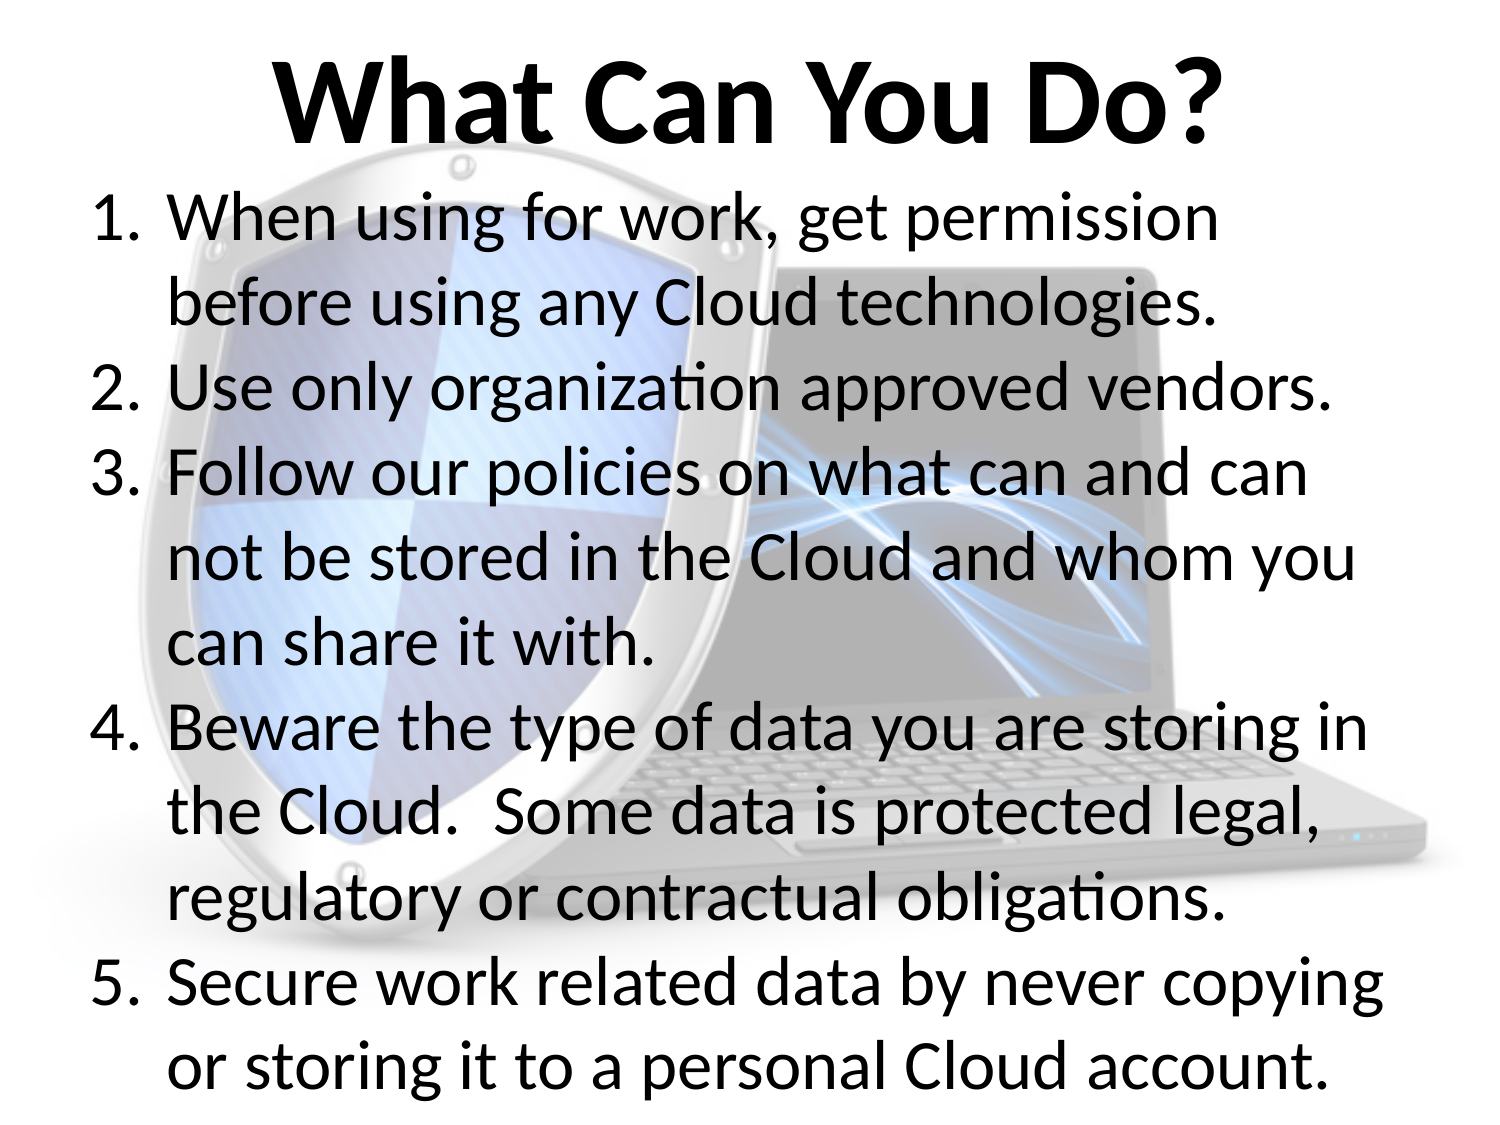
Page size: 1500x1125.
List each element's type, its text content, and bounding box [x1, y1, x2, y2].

title What Can You Do? [75, 0, 1425, 162]
text_box When using for work, get permission before using any Cloud technologies. Use only organization approved vendors. Follow our policies on what can and can not be stored in the Cloud and whom you can share it with. Beware the type of data you are storing in the Cloud. Some data is protected legal, regulatory or contractual obligations. Secure work related data by never copying or storing it to a personal Cloud account. [74, 162, 1425, 1112]
